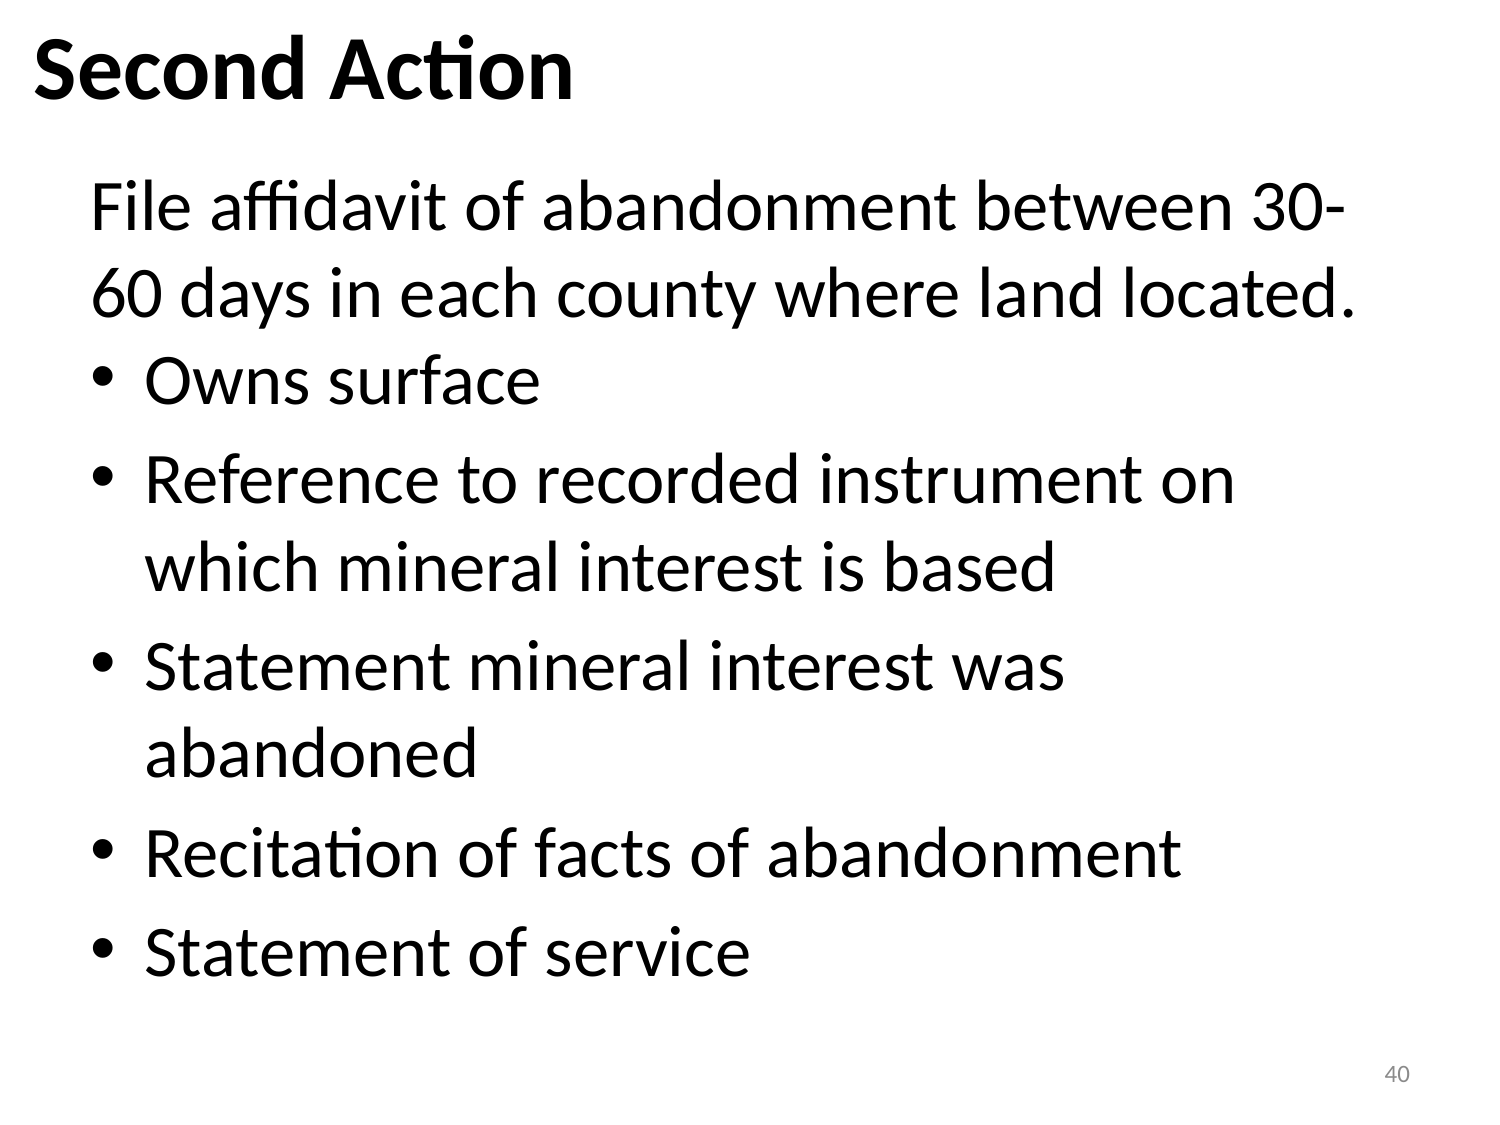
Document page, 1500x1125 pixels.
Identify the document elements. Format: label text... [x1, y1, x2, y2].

slide_number 40 [1074, 1042, 1425, 1103]
text_box Second Action [0, 0, 1500, 125]
list File affidavit of abandonment between 30-60 days in each county where land located. Owns surface Reference to recorded instrument on which mineral interest is based Statement mineral interest was abandoned Recitation of facts of abandonment Statement of service [75, 149, 1425, 1000]
